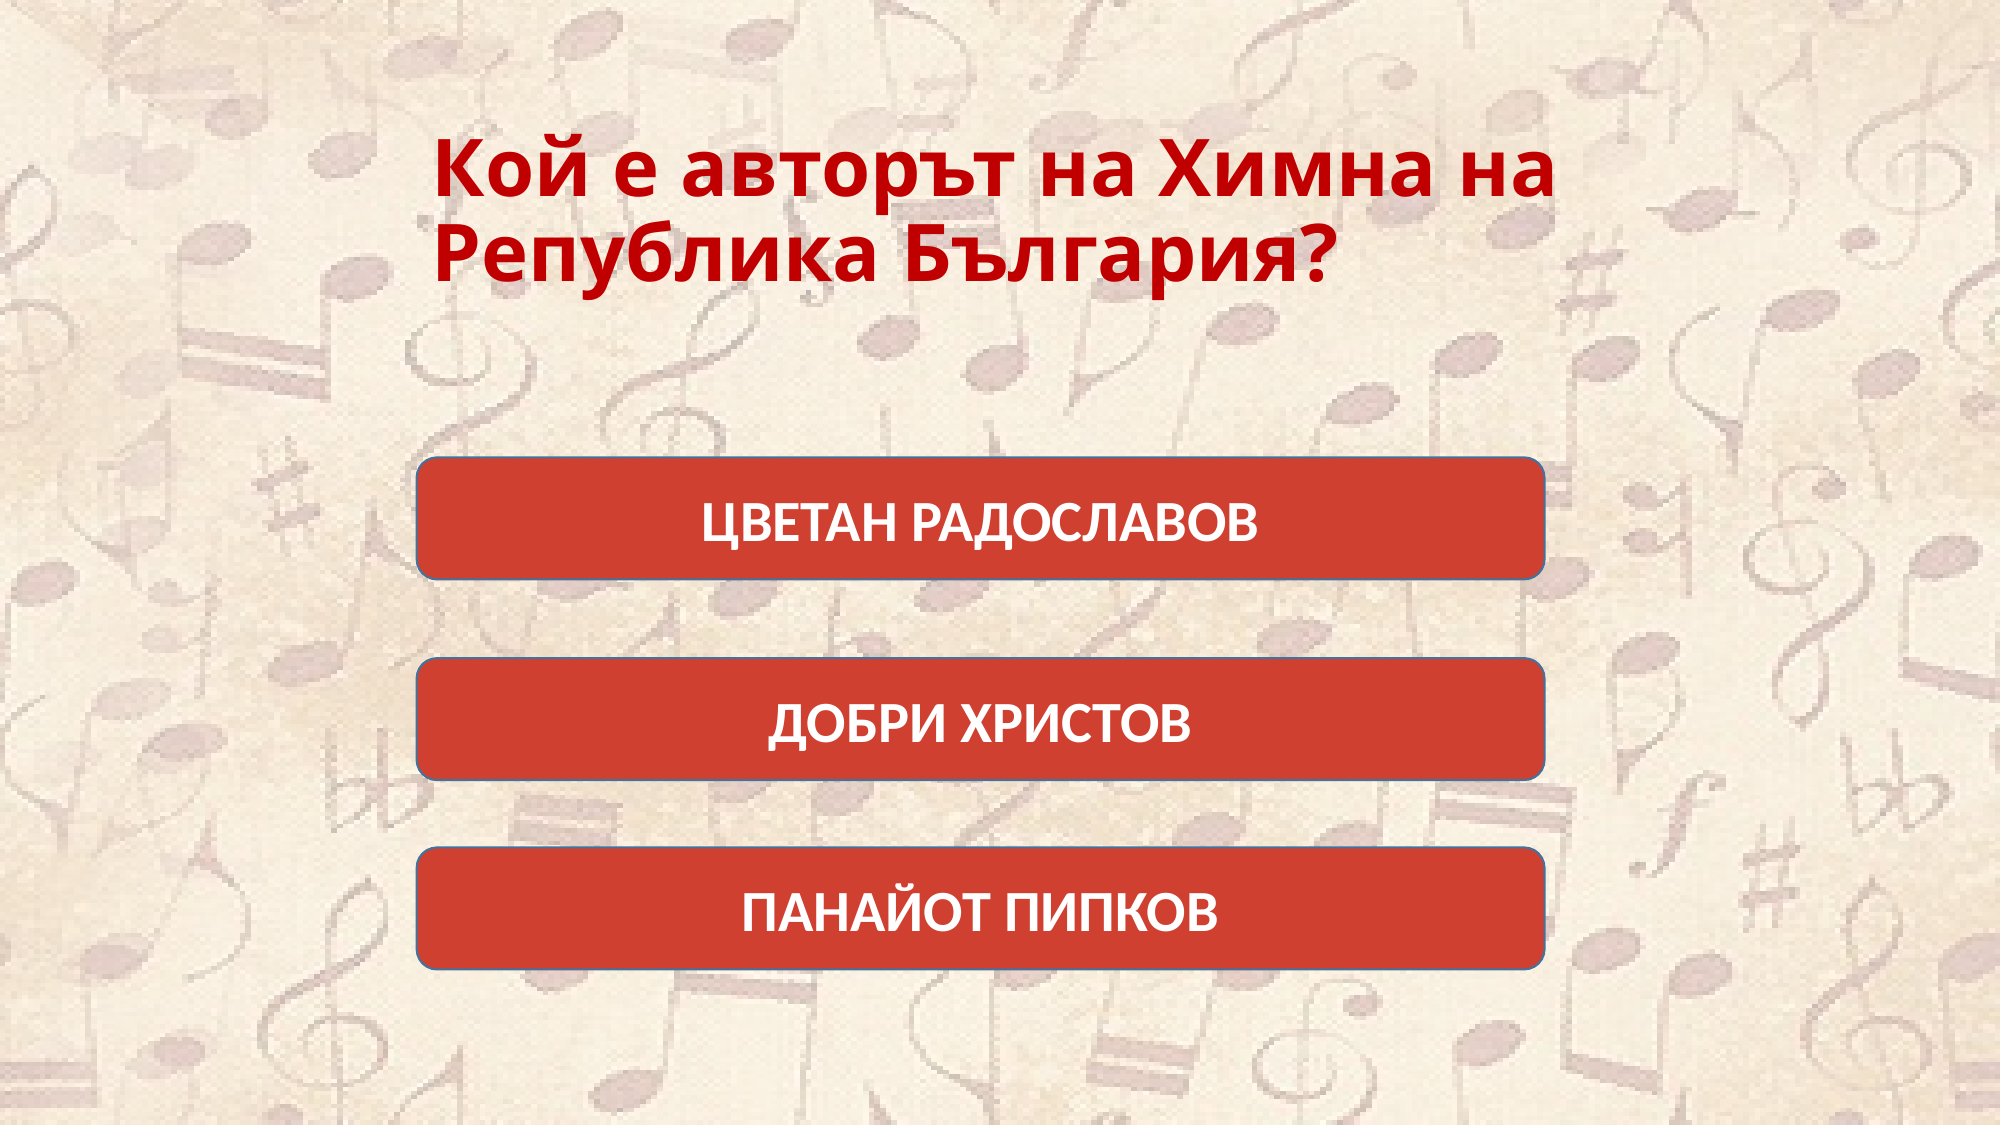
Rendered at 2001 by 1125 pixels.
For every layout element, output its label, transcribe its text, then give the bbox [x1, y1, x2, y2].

text_box ДОБРИ ХРИСТОВ [415, 657, 1546, 782]
text_box ЦВЕТАН РАДОСЛАВОВ [415, 456, 1546, 581]
title Кой е авторът на Химна на Република България? [416, 117, 1601, 510]
text_box ПАНАЙОТ ПИПКОВ [415, 846, 1546, 971]
